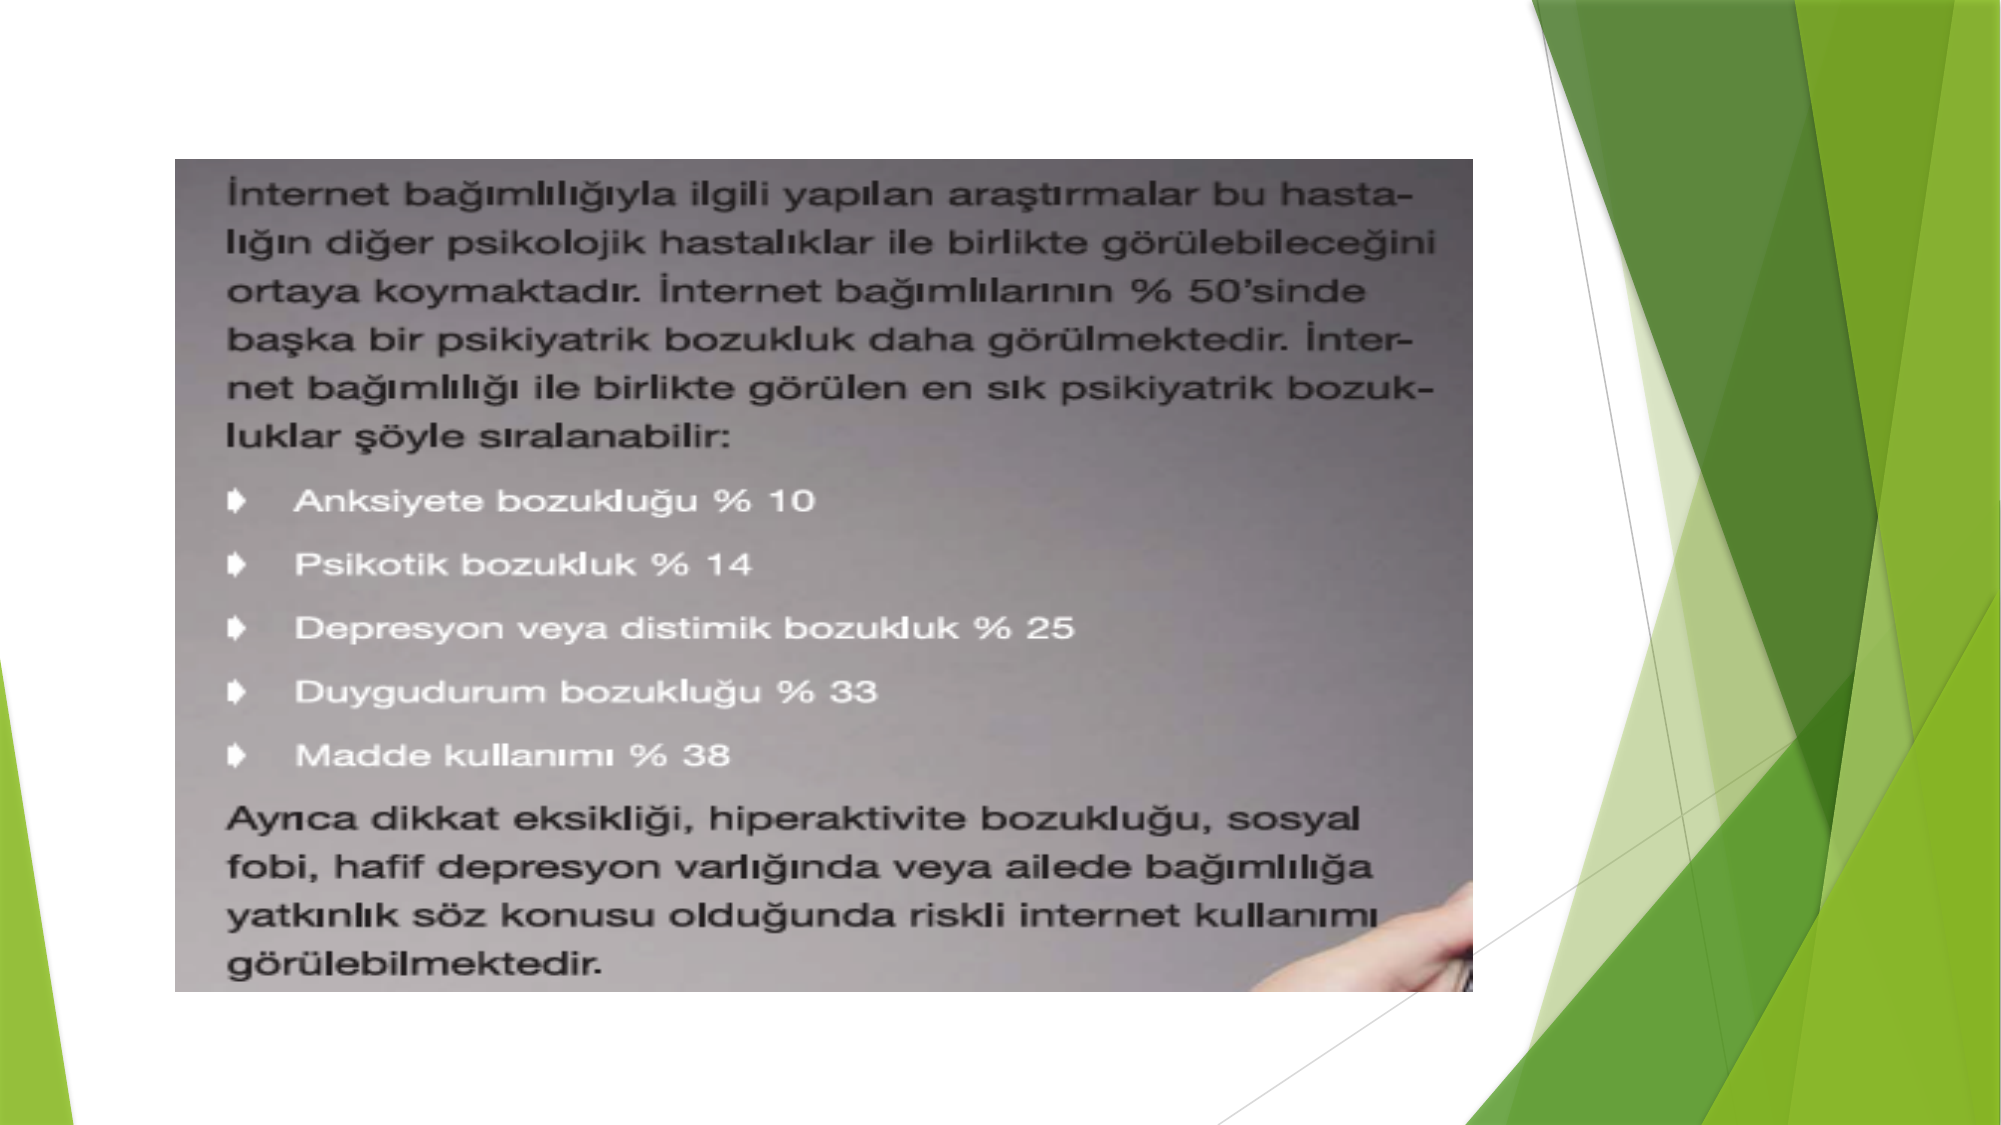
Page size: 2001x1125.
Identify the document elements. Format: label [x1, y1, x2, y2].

list [174, 159, 1474, 992]
